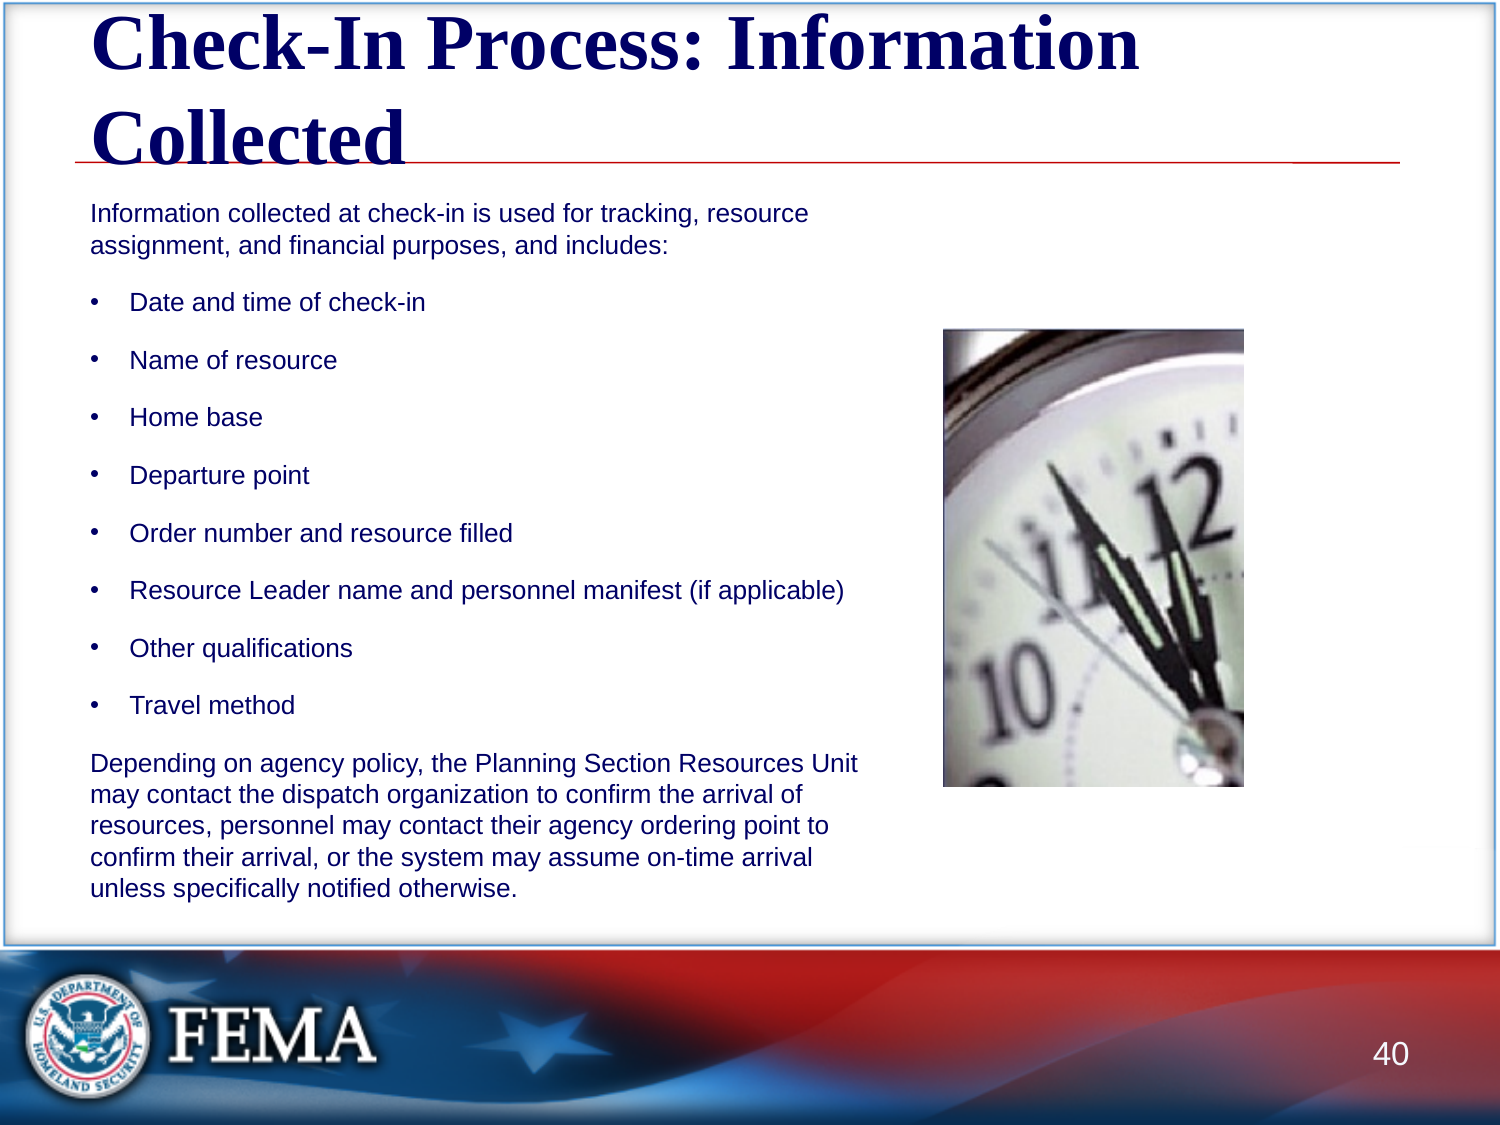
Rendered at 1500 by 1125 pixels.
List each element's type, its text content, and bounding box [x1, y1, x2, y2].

slide_number 40 [1074, 1024, 1425, 1103]
picture [0, 0, 1500, 1125]
list Information collected at check-in is used for tracking, resource assignment, and financial purposes, and includes: Date and time of check-in Name of resource Home base Departure point Order number and resource filled Resource Leader name and personnel manifest (if applicable) Other qualifications Travel method Depending on agency policy, the Planning Section Resources Unit may contact the dispatch organization to confirm the arrival of resources, personnel may contact their agency ordering point to confirm their arrival, or the system may assume on-time arrival unless specifically notified otherwise. [75, 189, 900, 927]
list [943, 328, 1245, 787]
title Check-In Process: Information Collected [75, 32, 1425, 138]
